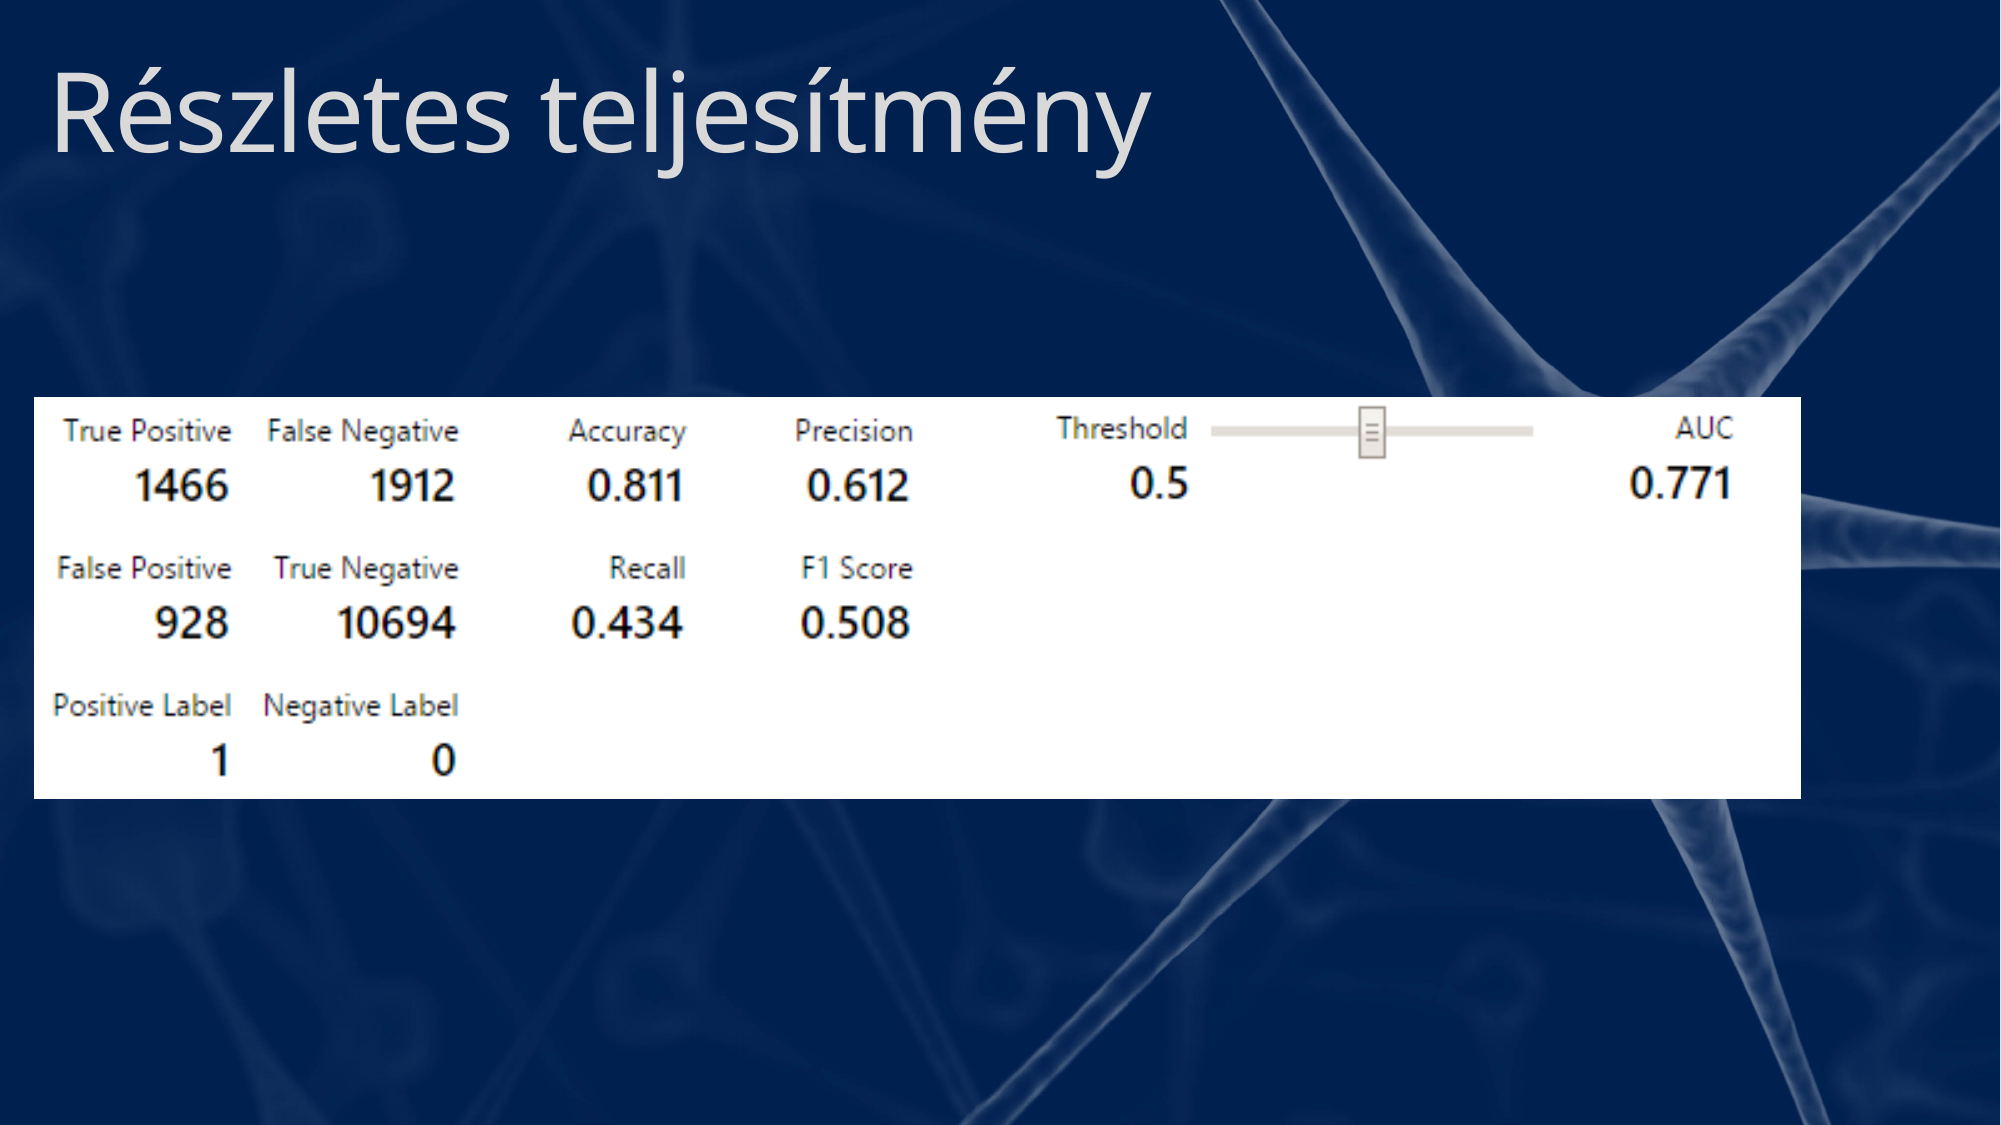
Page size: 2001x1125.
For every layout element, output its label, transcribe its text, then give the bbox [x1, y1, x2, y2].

picture [0, 0, 2001, 1125]
title Részletes teljesítmény [32, 29, 1961, 185]
